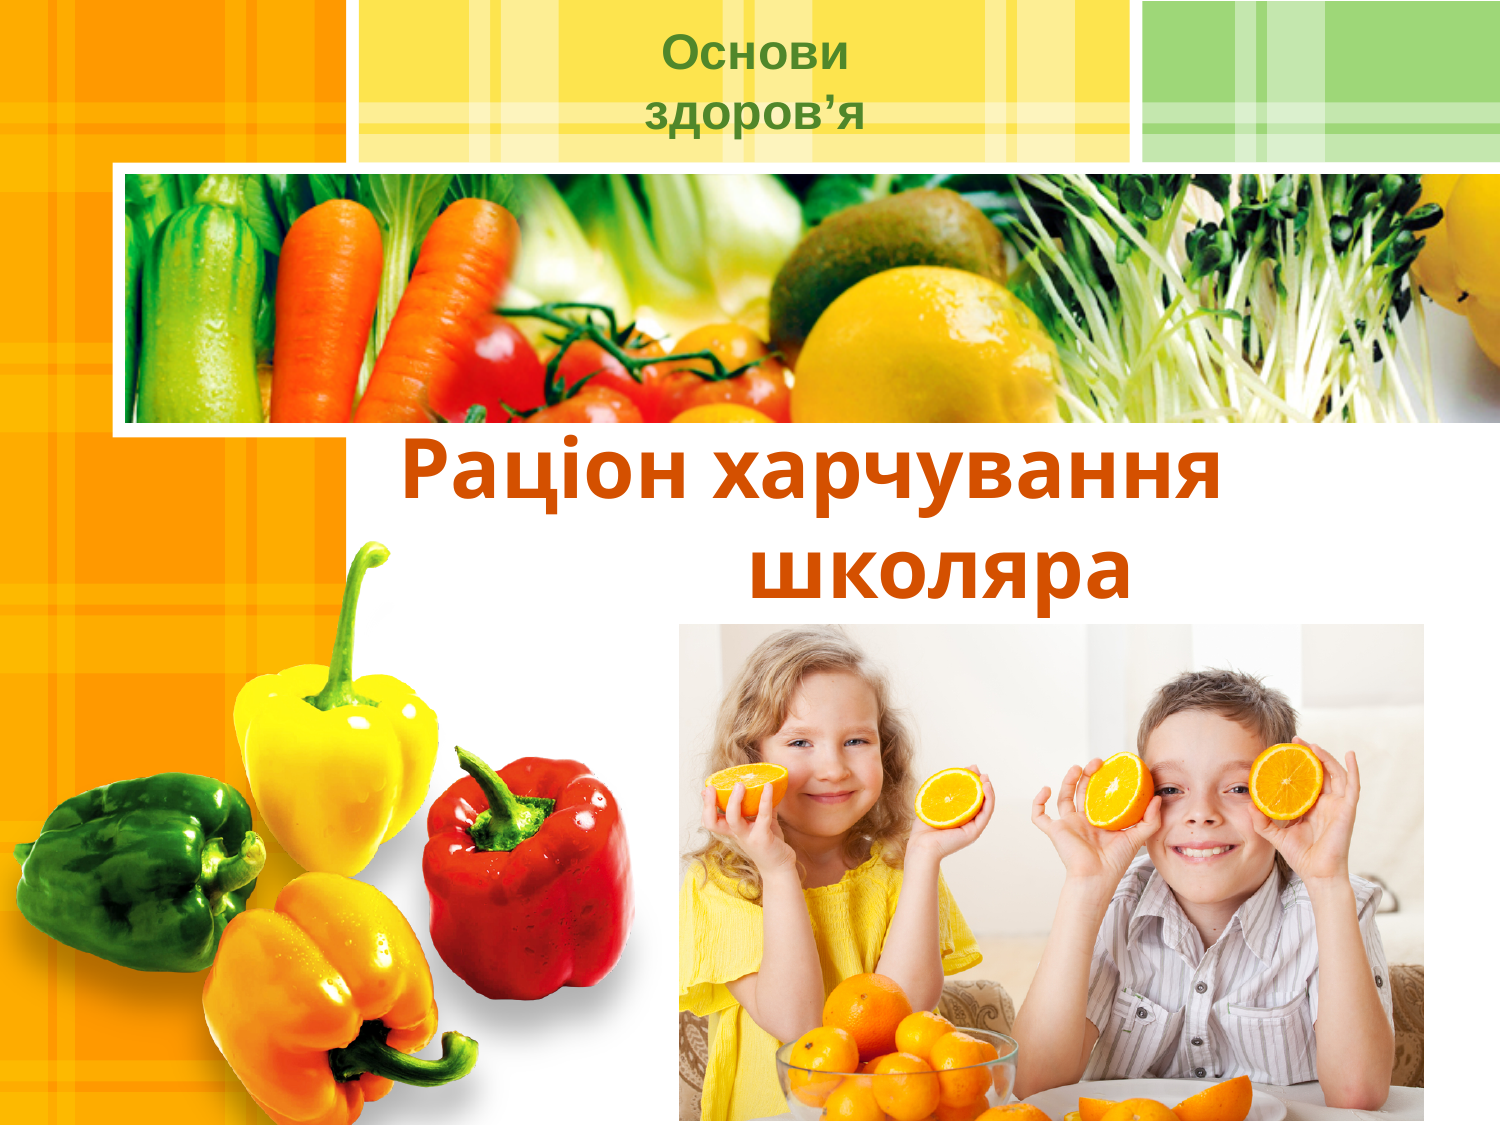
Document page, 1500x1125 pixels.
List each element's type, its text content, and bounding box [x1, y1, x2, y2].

text_box Основи здоров’я [537, 11, 974, 164]
picture [125, 174, 1500, 423]
picture [0, 541, 663, 1125]
picture [678, 624, 1424, 1121]
text_box Раціон харчування школяра [383, 417, 1459, 613]
